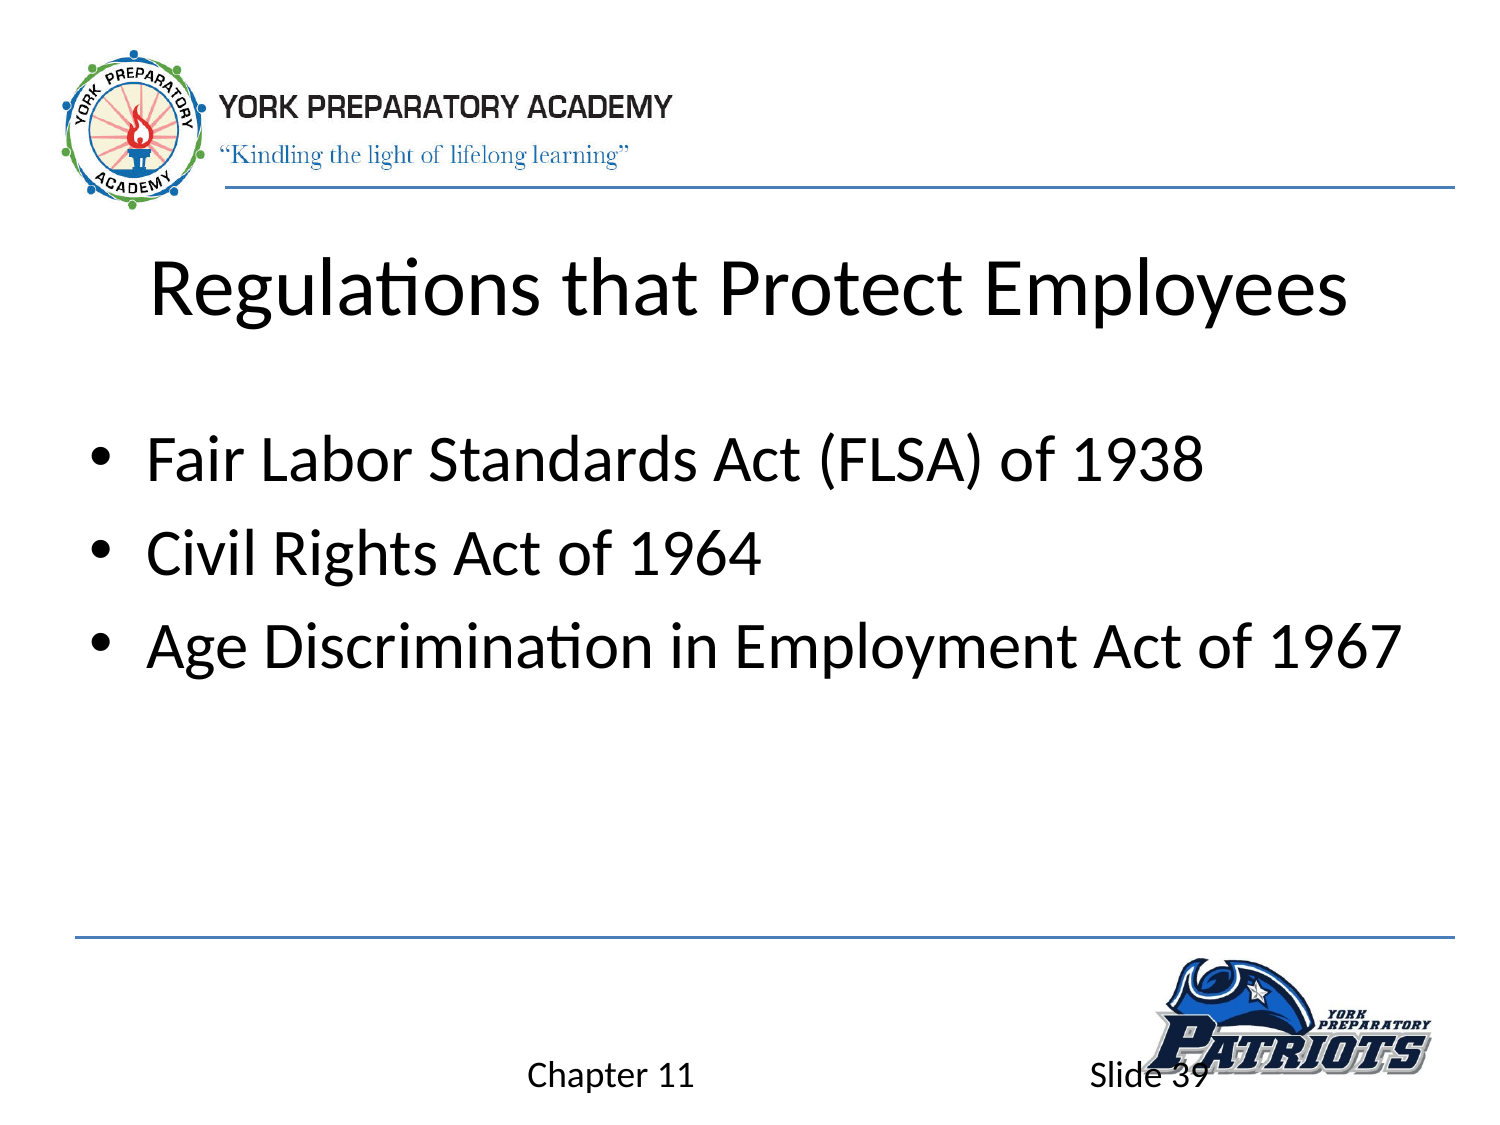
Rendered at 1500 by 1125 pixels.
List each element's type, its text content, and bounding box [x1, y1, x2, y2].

list Fair Labor Standards Act (FLSA) of 1938 Civil Rights Act of 1964 Age Discrimination in Employment Act of 1967 [75, 407, 1425, 1125]
picture [37, 24, 707, 216]
picture [1425, 958, 1432, 1088]
title Regulations that Protect Employees [75, 224, 1425, 407]
